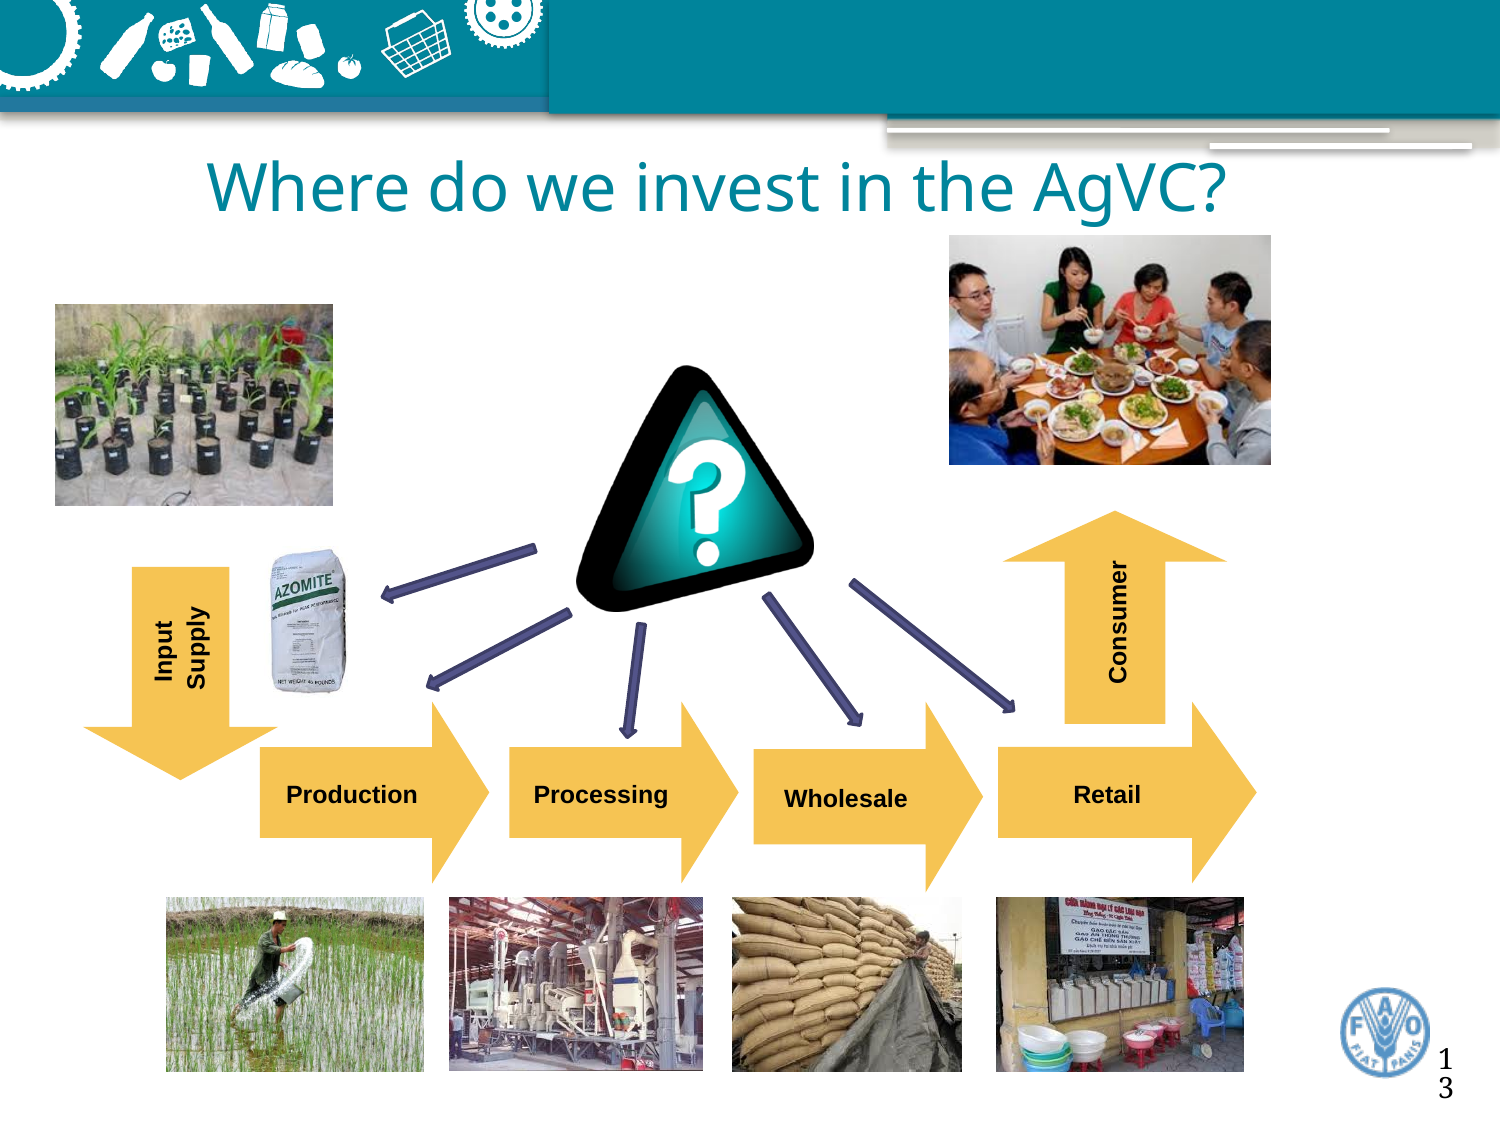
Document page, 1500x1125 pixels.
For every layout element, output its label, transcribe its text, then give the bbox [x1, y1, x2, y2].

picture [449, 897, 703, 1071]
picture [0, 0, 549, 120]
picture [732, 897, 962, 1072]
picture [245, 546, 376, 699]
picture [996, 897, 1245, 1073]
text_box 13 [1423, 1032, 1483, 1093]
picture [576, 365, 814, 612]
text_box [82, 277, 1360, 1125]
picture [1360, 987, 1430, 1079]
picture [55, 304, 333, 506]
picture [949, 235, 1271, 465]
text_box Where do we invest in the AgVC? [32, 137, 1403, 232]
picture [166, 897, 424, 1072]
